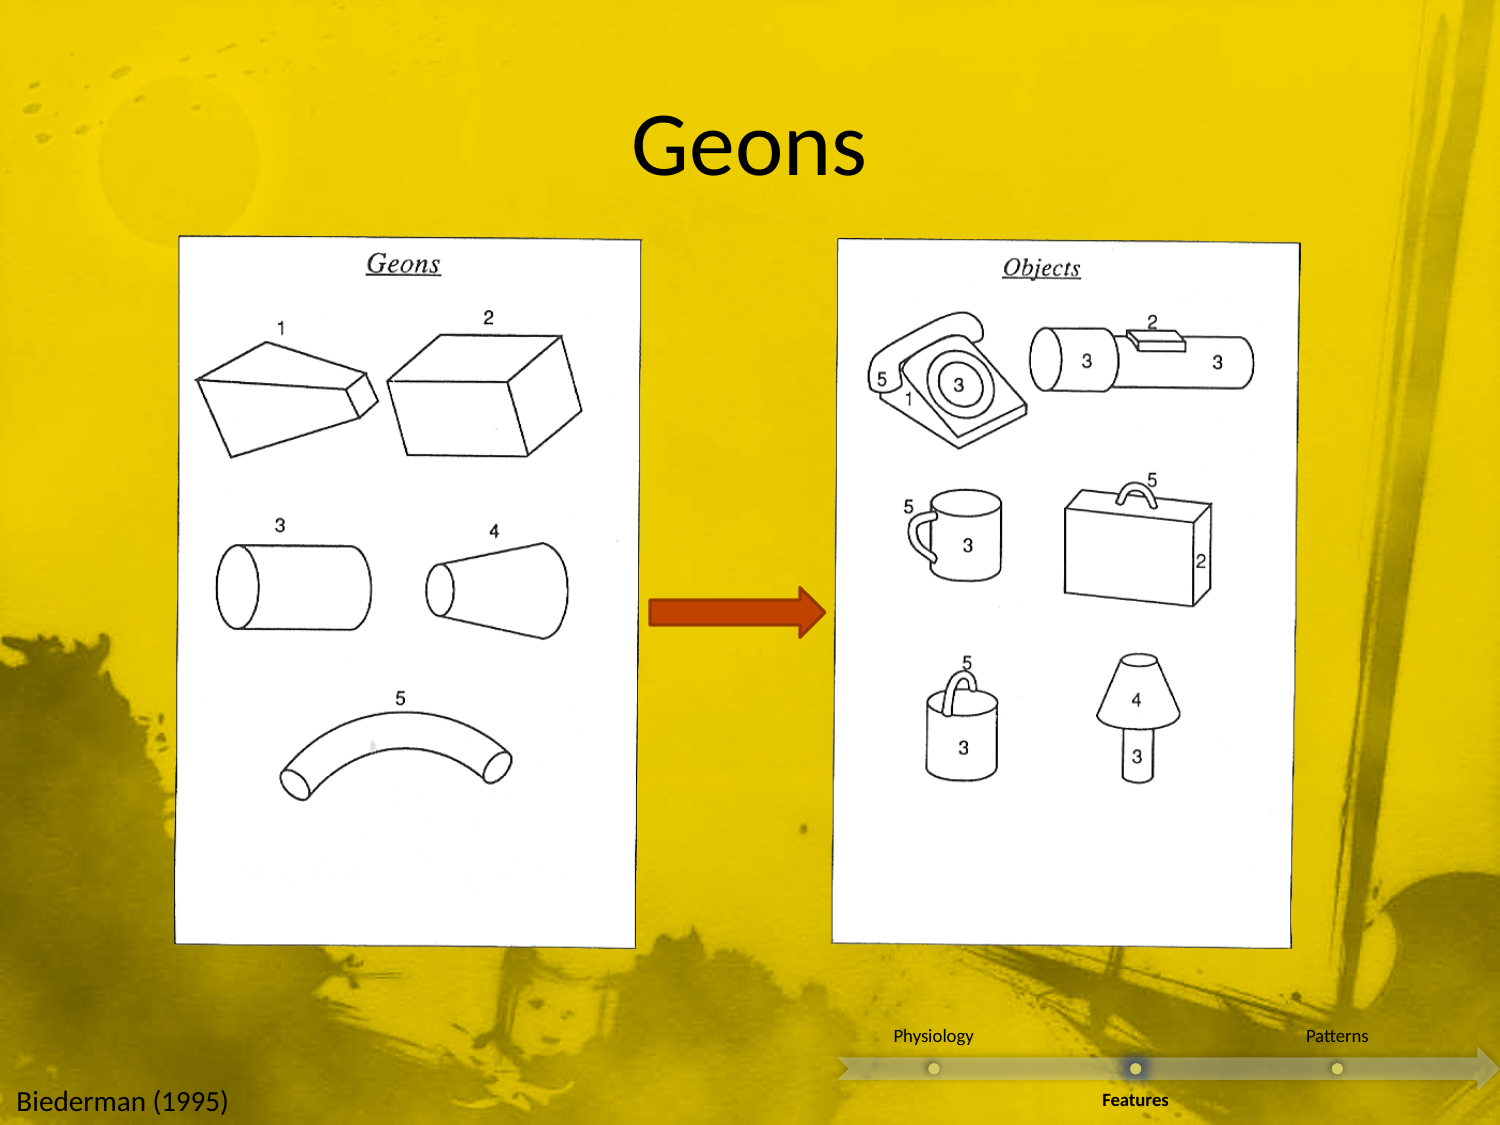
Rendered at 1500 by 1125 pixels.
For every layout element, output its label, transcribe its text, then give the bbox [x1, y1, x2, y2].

text_box [657, 586, 817, 639]
picture [824, 237, 1301, 951]
title Geons [75, 45, 1425, 233]
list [174, 235, 651, 951]
text_box Biederman (1995) [1, 1074, 245, 1125]
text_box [837, 1012, 1500, 1125]
